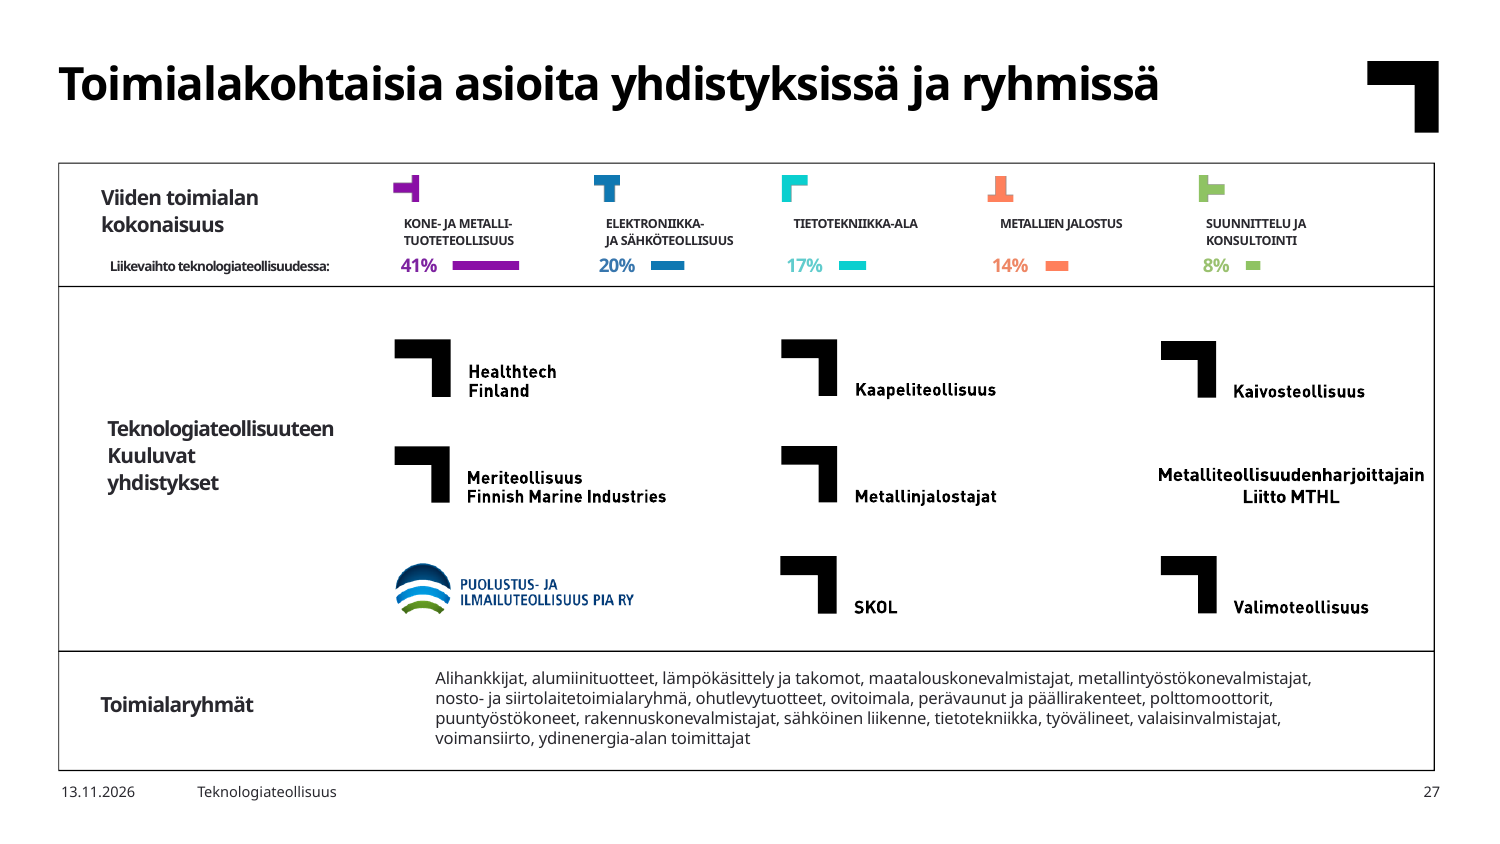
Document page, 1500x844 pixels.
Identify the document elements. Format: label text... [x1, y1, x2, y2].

list Toimialakohtaisia asioita yhdistyksissä ja ryhmissä [41, 46, 1367, 153]
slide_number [46, 775, 182, 803]
slide_number 27 [1313, 775, 1456, 803]
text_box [58, 162, 1434, 770]
footer Teknologiateollisuus [182, 777, 395, 803]
